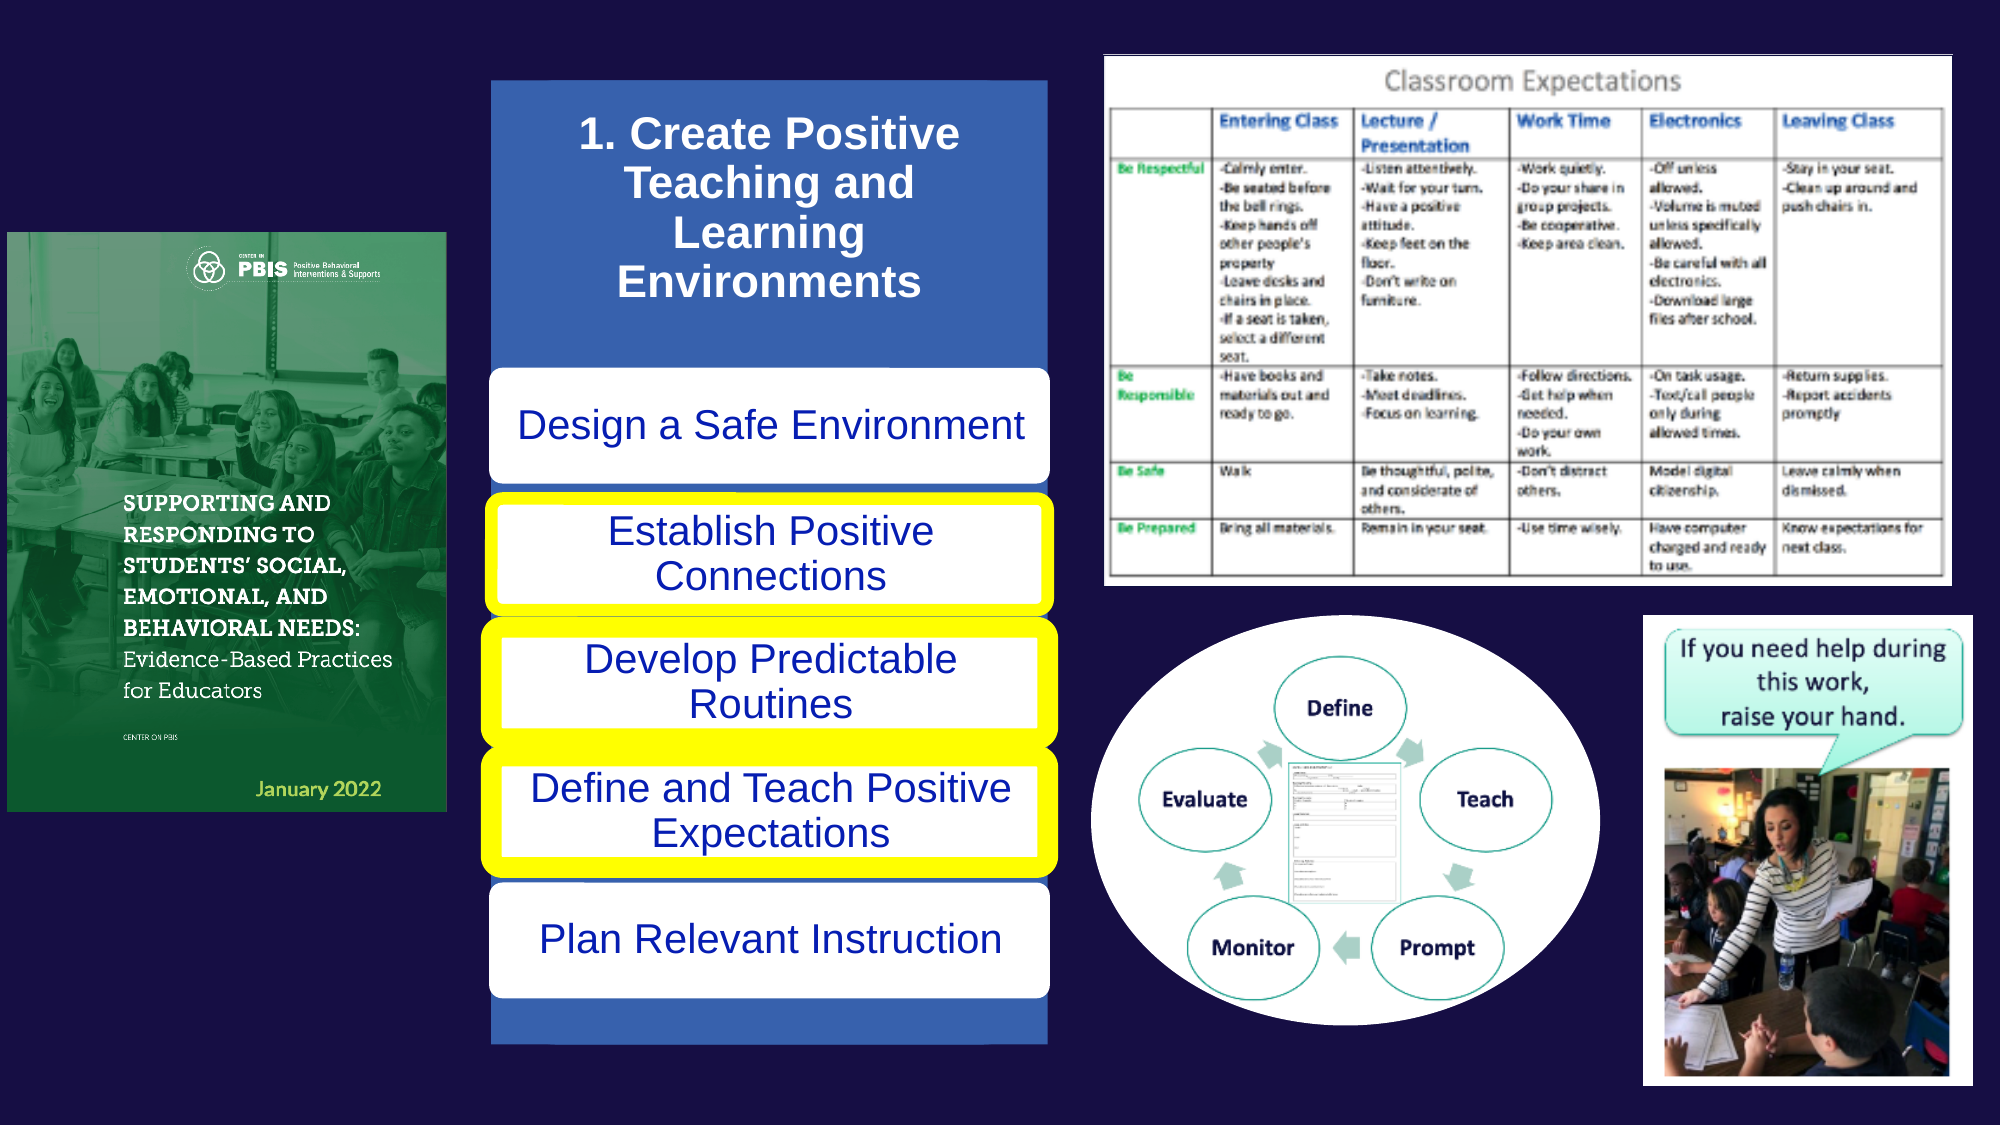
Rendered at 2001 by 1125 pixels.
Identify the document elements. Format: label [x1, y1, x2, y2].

picture [1103, 54, 1953, 588]
picture [1643, 614, 1973, 1087]
text_box [490, 80, 1048, 1045]
picture [1090, 614, 1601, 1026]
picture [7, 232, 448, 812]
